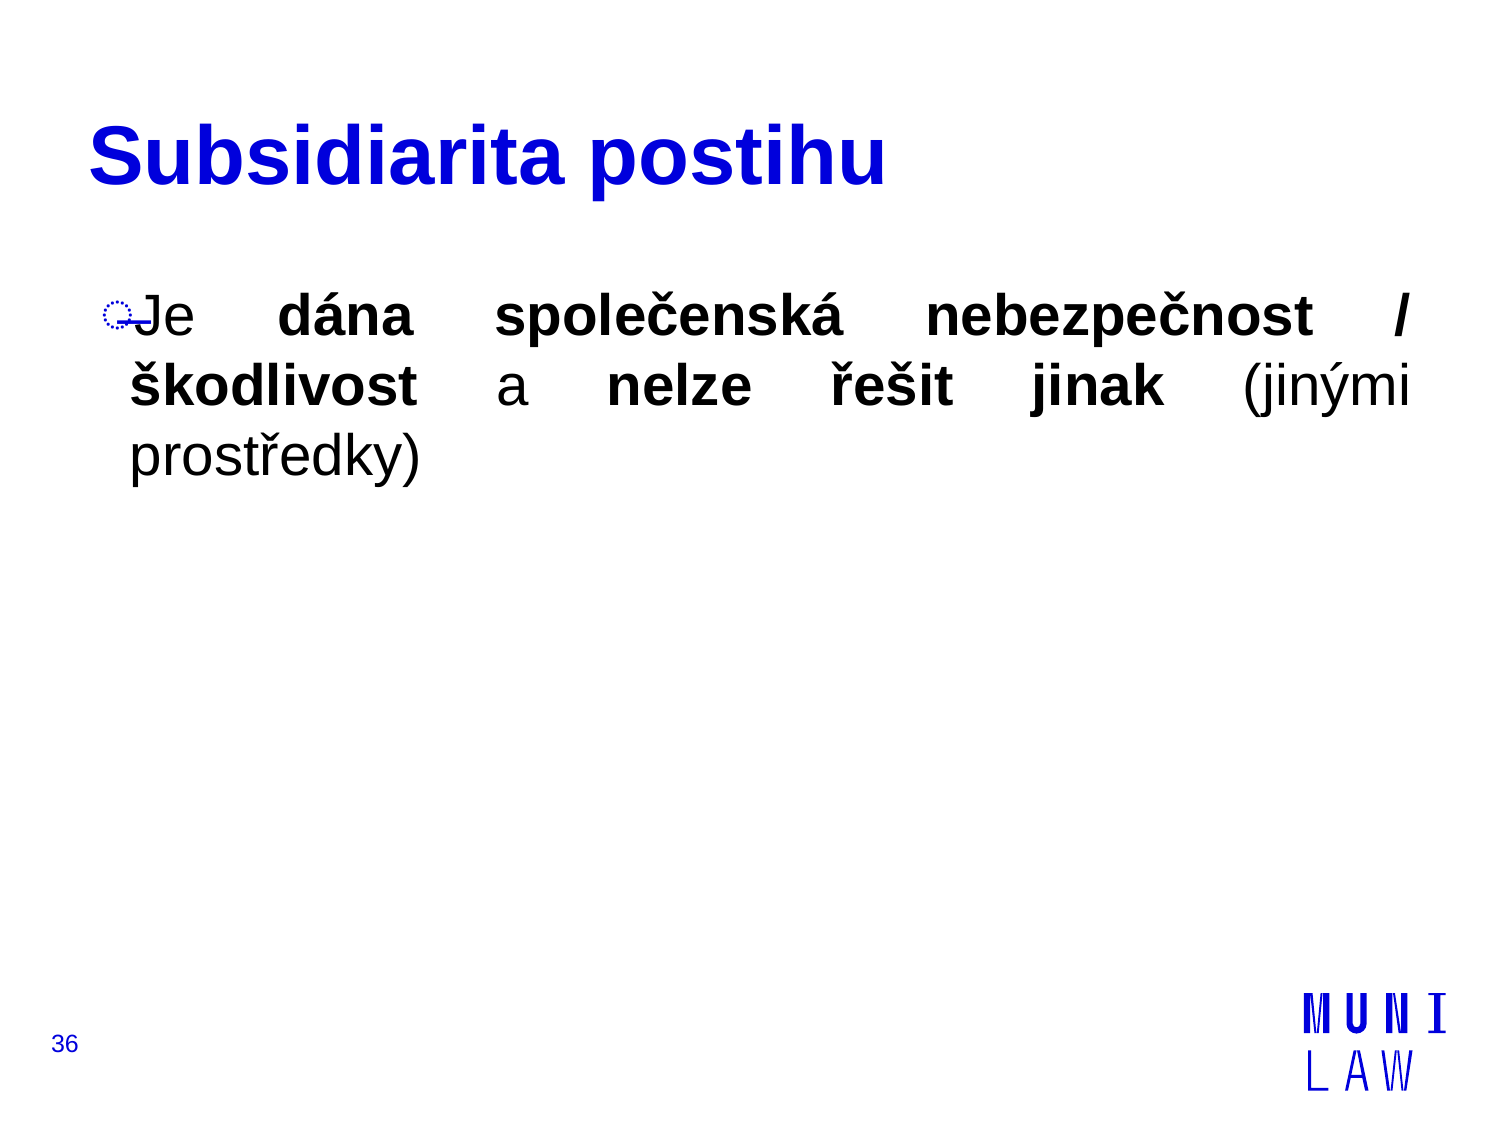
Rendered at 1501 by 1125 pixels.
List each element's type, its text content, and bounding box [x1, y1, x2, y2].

slide_number 36 [50, 1021, 82, 1063]
title Subsidiarita postihu [88, 118, 1412, 193]
list Je dána společenská nebezpečnost / škodlivost a nelze řešit jinak (jinými prostředky) [88, 277, 1412, 957]
